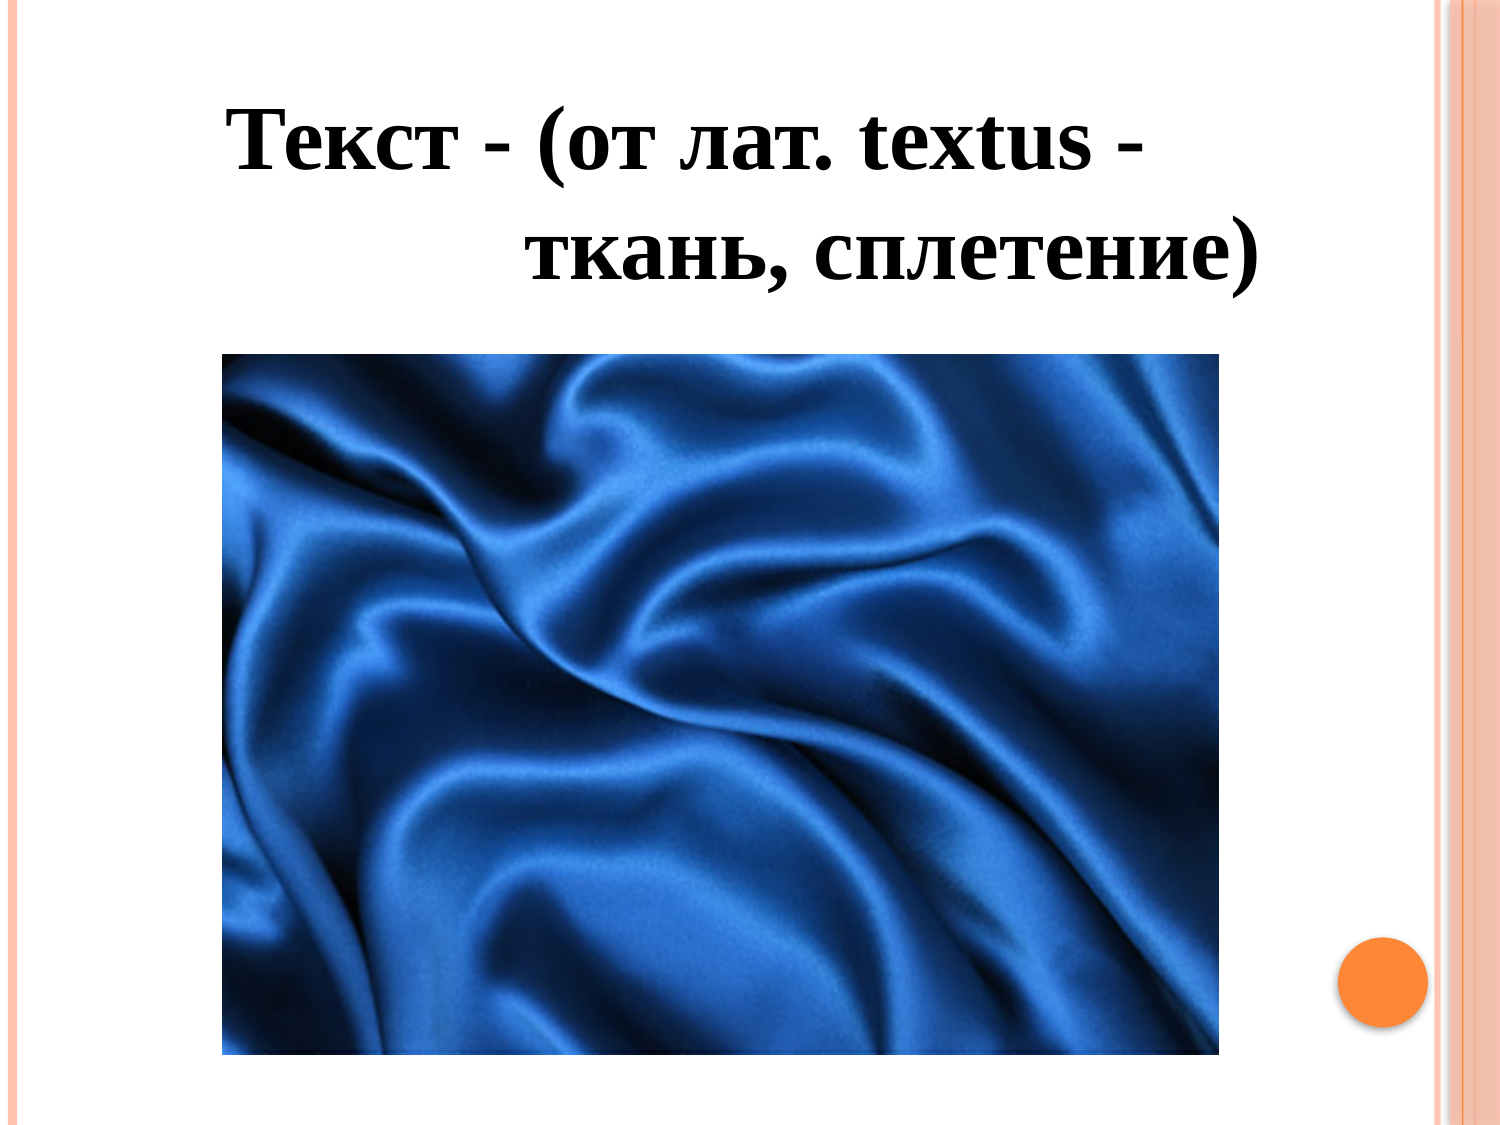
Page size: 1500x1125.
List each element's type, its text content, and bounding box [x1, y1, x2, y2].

list Текст - (от лат. textus - ткань, сплетение) [75, 70, 1300, 1062]
picture [222, 354, 1220, 1056]
